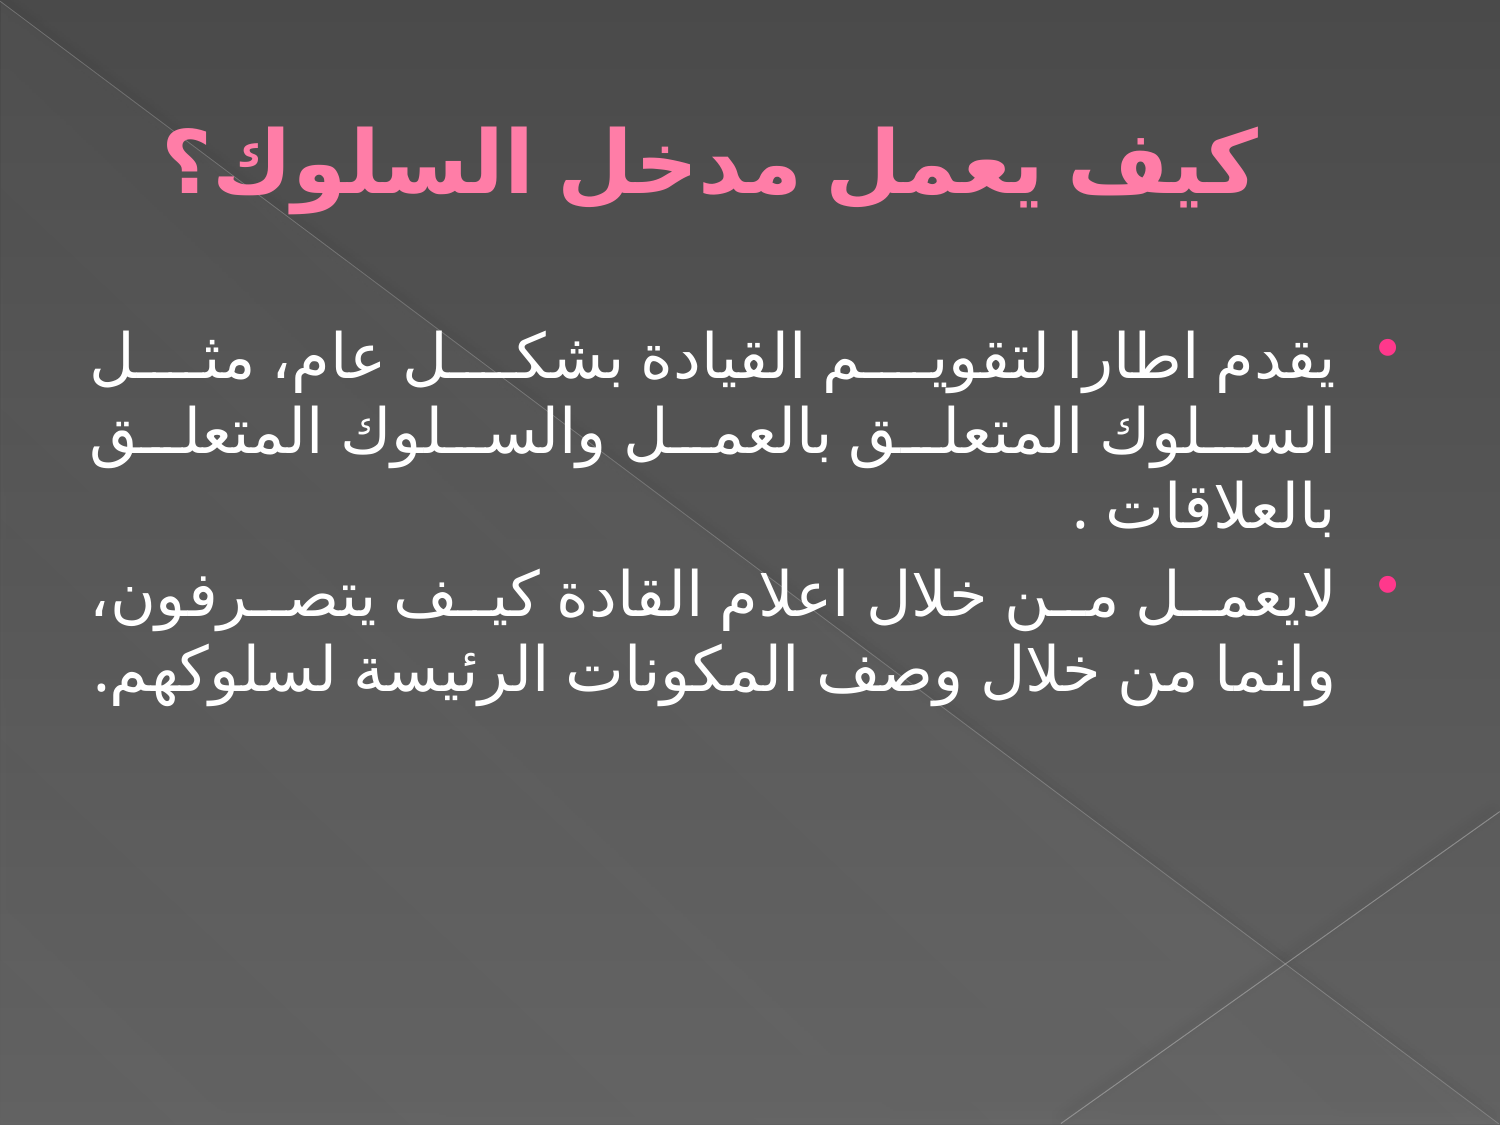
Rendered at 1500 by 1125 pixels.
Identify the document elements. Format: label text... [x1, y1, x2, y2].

list يقدم اطارا لتقويم القيادة بشكل عام، مثل السلوك المتعلق بالعمل والسلوك المتعلق بالعلاقات . لايعمل من خلال اعلام القادة كيف يتصرفون، وانما من خلال وصف المكونات الرئيسة لسلوكهم. [75, 308, 1425, 1059]
title كيف يعمل مدخل السلوك؟ [75, 43, 1425, 274]
